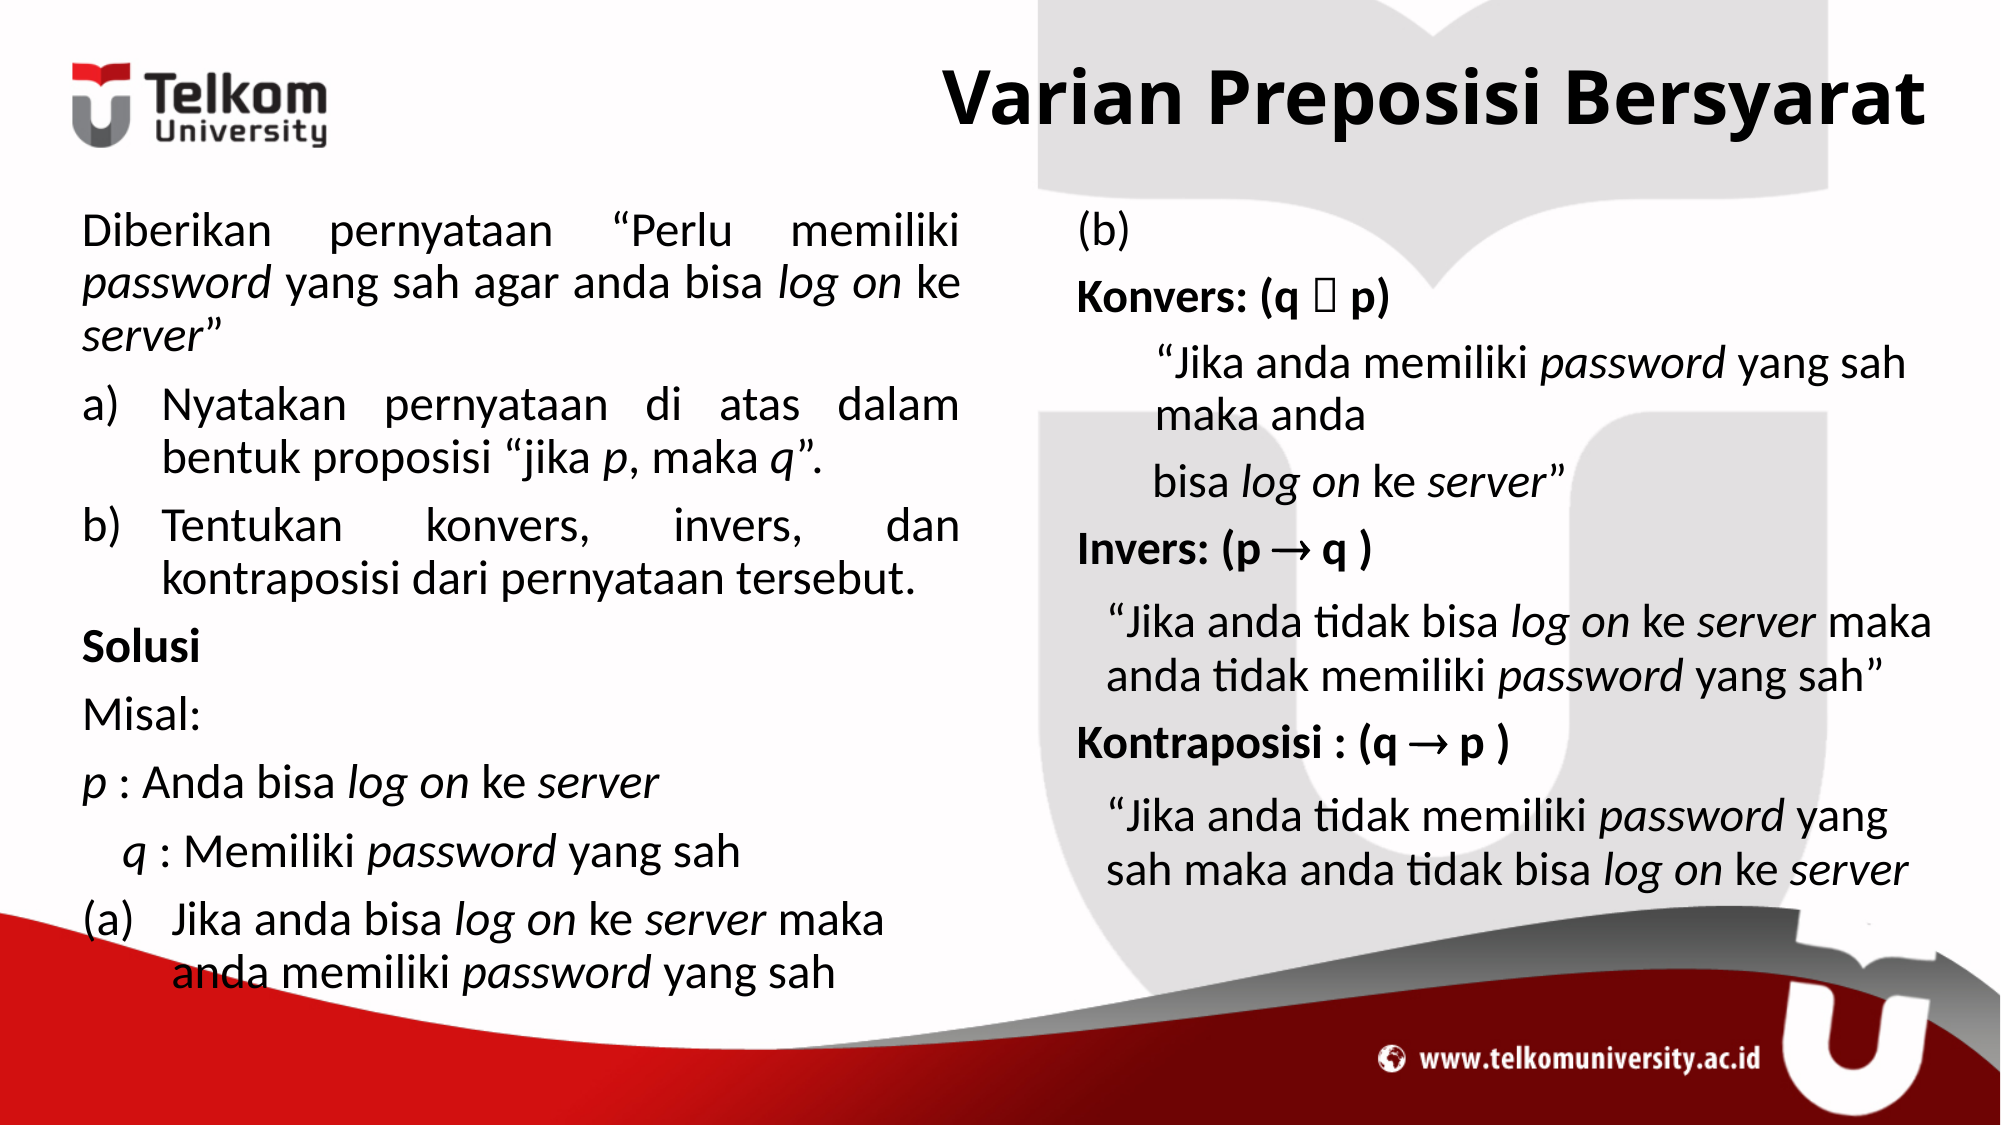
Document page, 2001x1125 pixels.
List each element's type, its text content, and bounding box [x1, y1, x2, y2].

picture [0, 0, 2001, 1125]
list Diberikan pernyataan “Perlu memiliki password yang sah agar anda bisa log on ke server” Nyatakan pernyataan di atas dalam bentuk proposisi “jika p, maka q”. Tentukan konvers, invers, dan kontraposisi dari pernyataan tersebut. Solusi Misal: p : Anda bisa log on ke server q : Memiliki password yang sah Jika anda bisa log on ke server maka anda memiliki password yang sah [66, 196, 977, 1012]
title Varian Preposisi Bersyarat [370, 31, 1943, 169]
